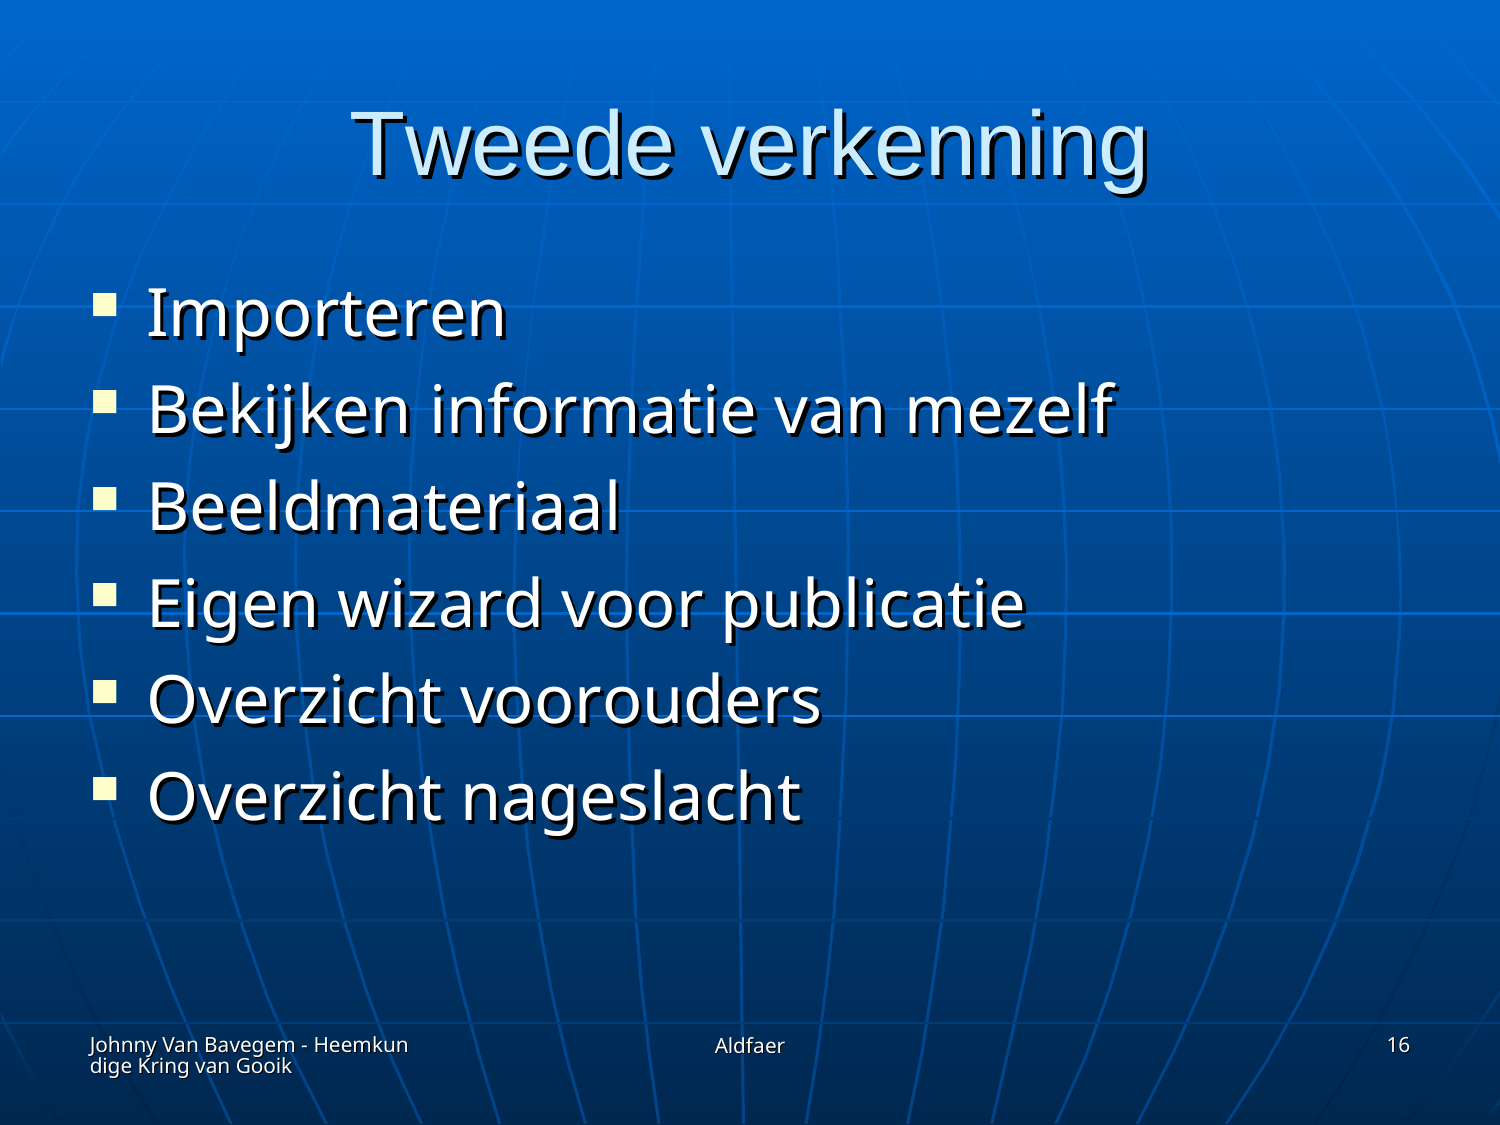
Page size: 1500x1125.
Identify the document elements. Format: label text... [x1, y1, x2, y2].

slide_number Johnny Van Bavegem - Heemkundige Kring van Gooik [74, 1024, 425, 1100]
title Tweede verkenning [75, 45, 1425, 233]
slide_number 16 [1074, 1024, 1425, 1100]
list Importeren Bekijken informatie van mezelf Beeldmateriaal Eigen wizard voor publicatie Overzicht voorouders Overzicht nageslacht [75, 262, 1425, 1006]
footer Aldfaer [512, 1025, 988, 1100]
